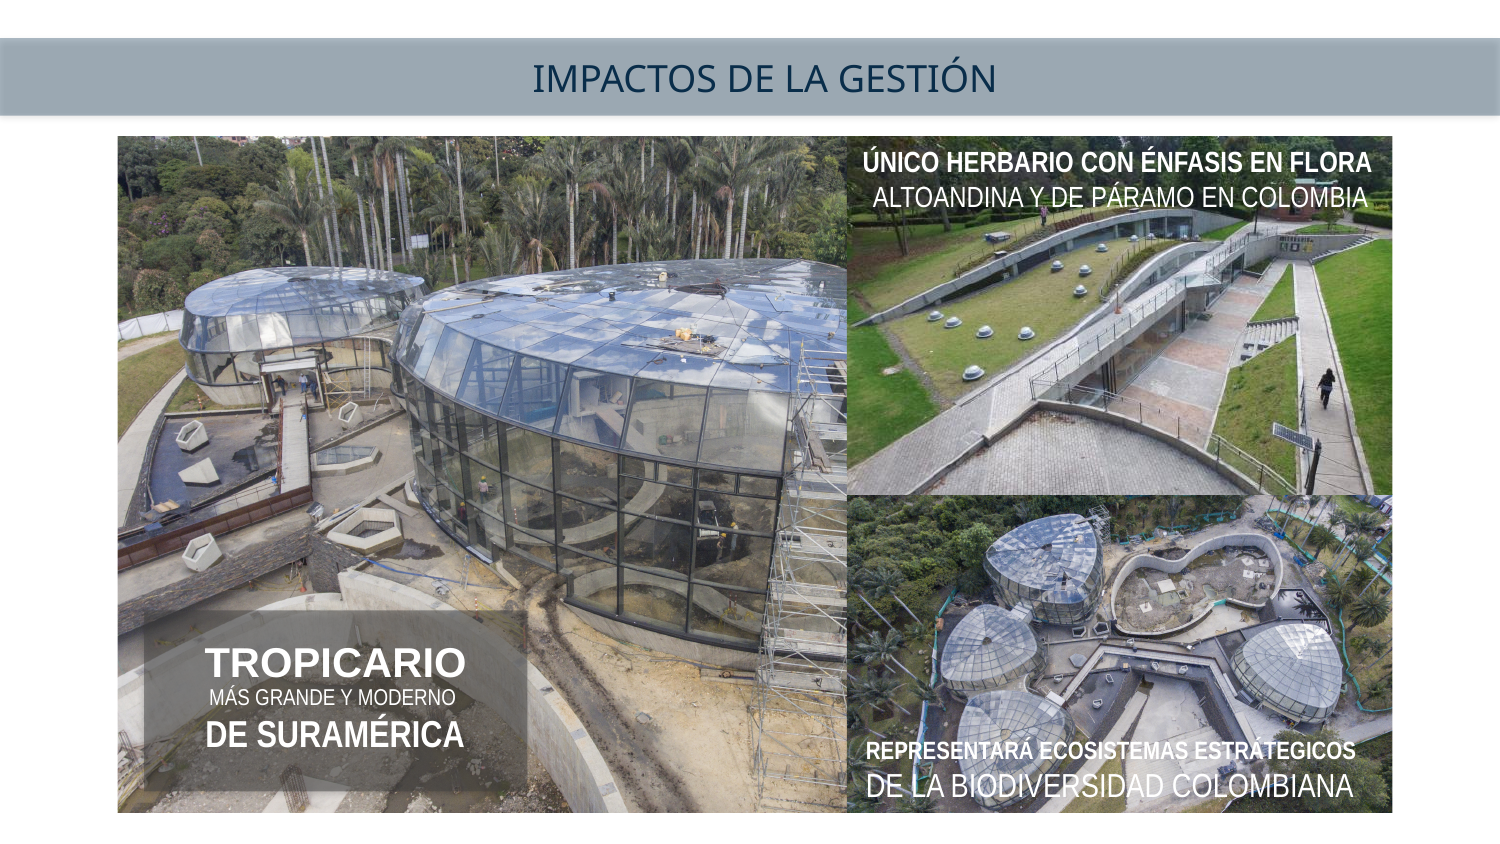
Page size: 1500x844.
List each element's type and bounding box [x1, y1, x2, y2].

picture [117, 135, 1393, 814]
text_box [0, 37, 1500, 116]
